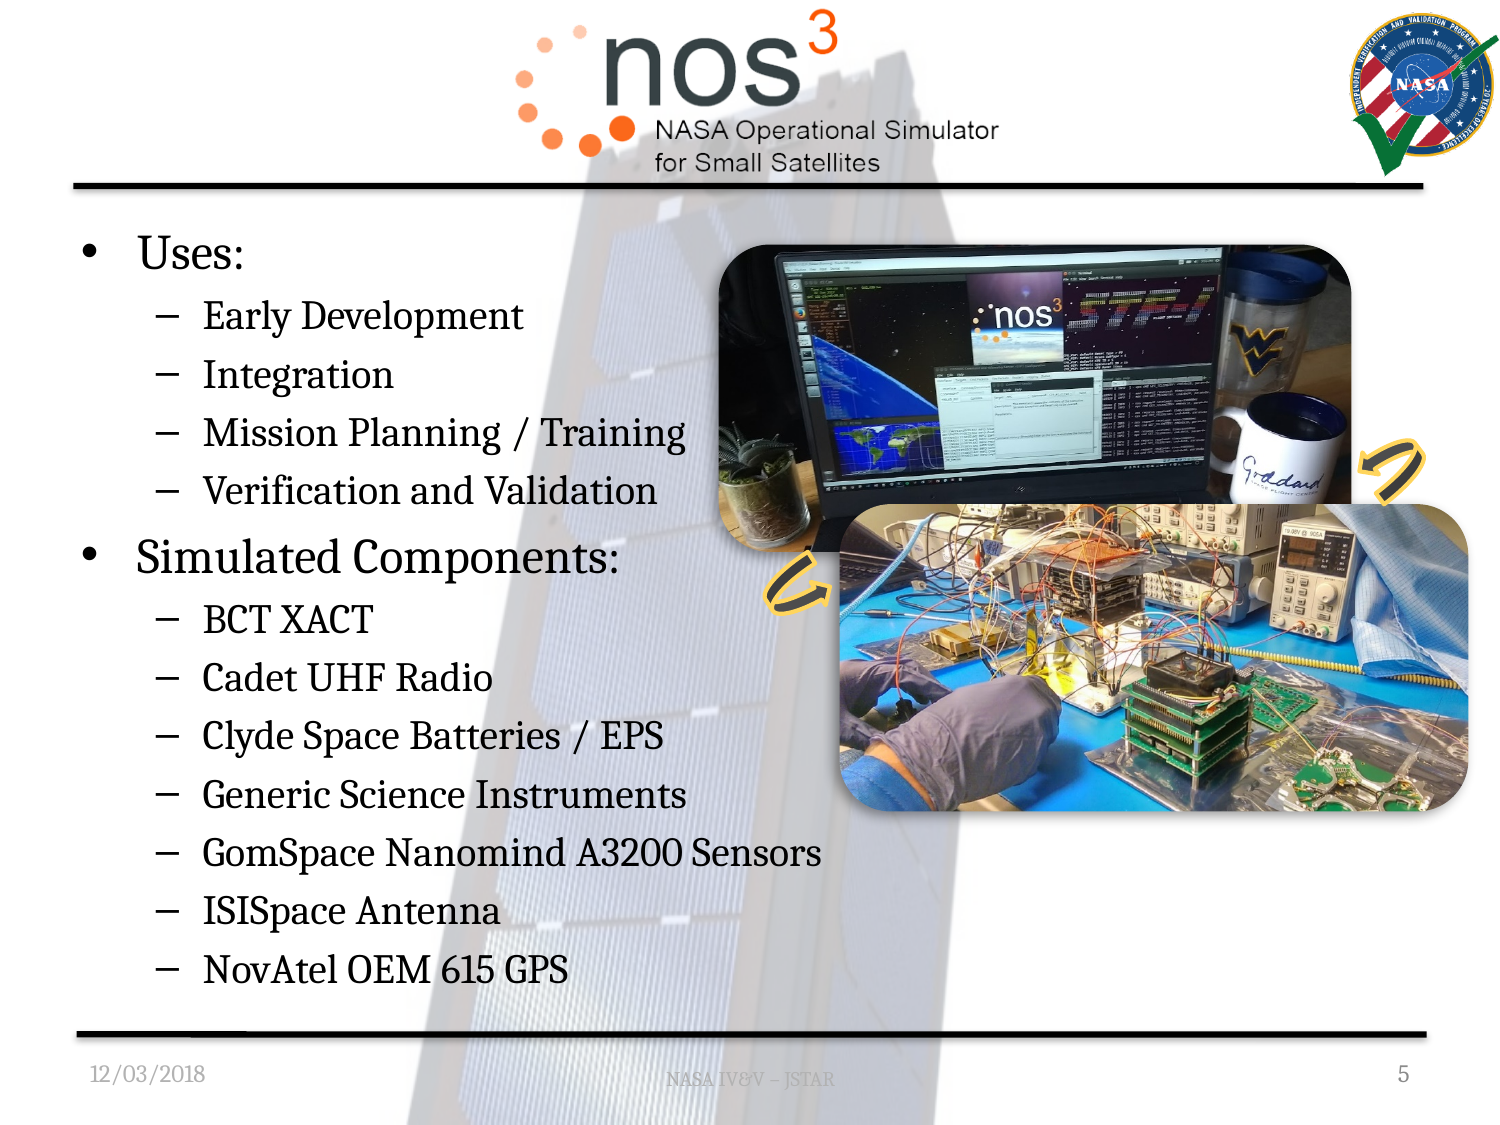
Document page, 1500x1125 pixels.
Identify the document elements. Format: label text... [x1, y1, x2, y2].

list Uses: Early Development Integration Mission Planning / Training Verification and Validation Simulated Components: BCT XACT Cadet UHF Radio Clyde Space Batteries / EPS Generic Science Instruments GomSpace Nanomind A3200 Sensors ISISpace Antenna NovAtel OEM 615 GPS [65, 212, 1416, 1016]
footer NASA IV&V – JSTAR [498, 1047, 1004, 1108]
text_box [1357, 438, 1426, 502]
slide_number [75, 1042, 425, 1103]
picture [509, 0, 1005, 180]
picture [718, 244, 1469, 812]
slide_number 5 [1362, 1042, 1425, 1103]
picture [1347, 9, 1500, 178]
text_box [762, 560, 833, 616]
